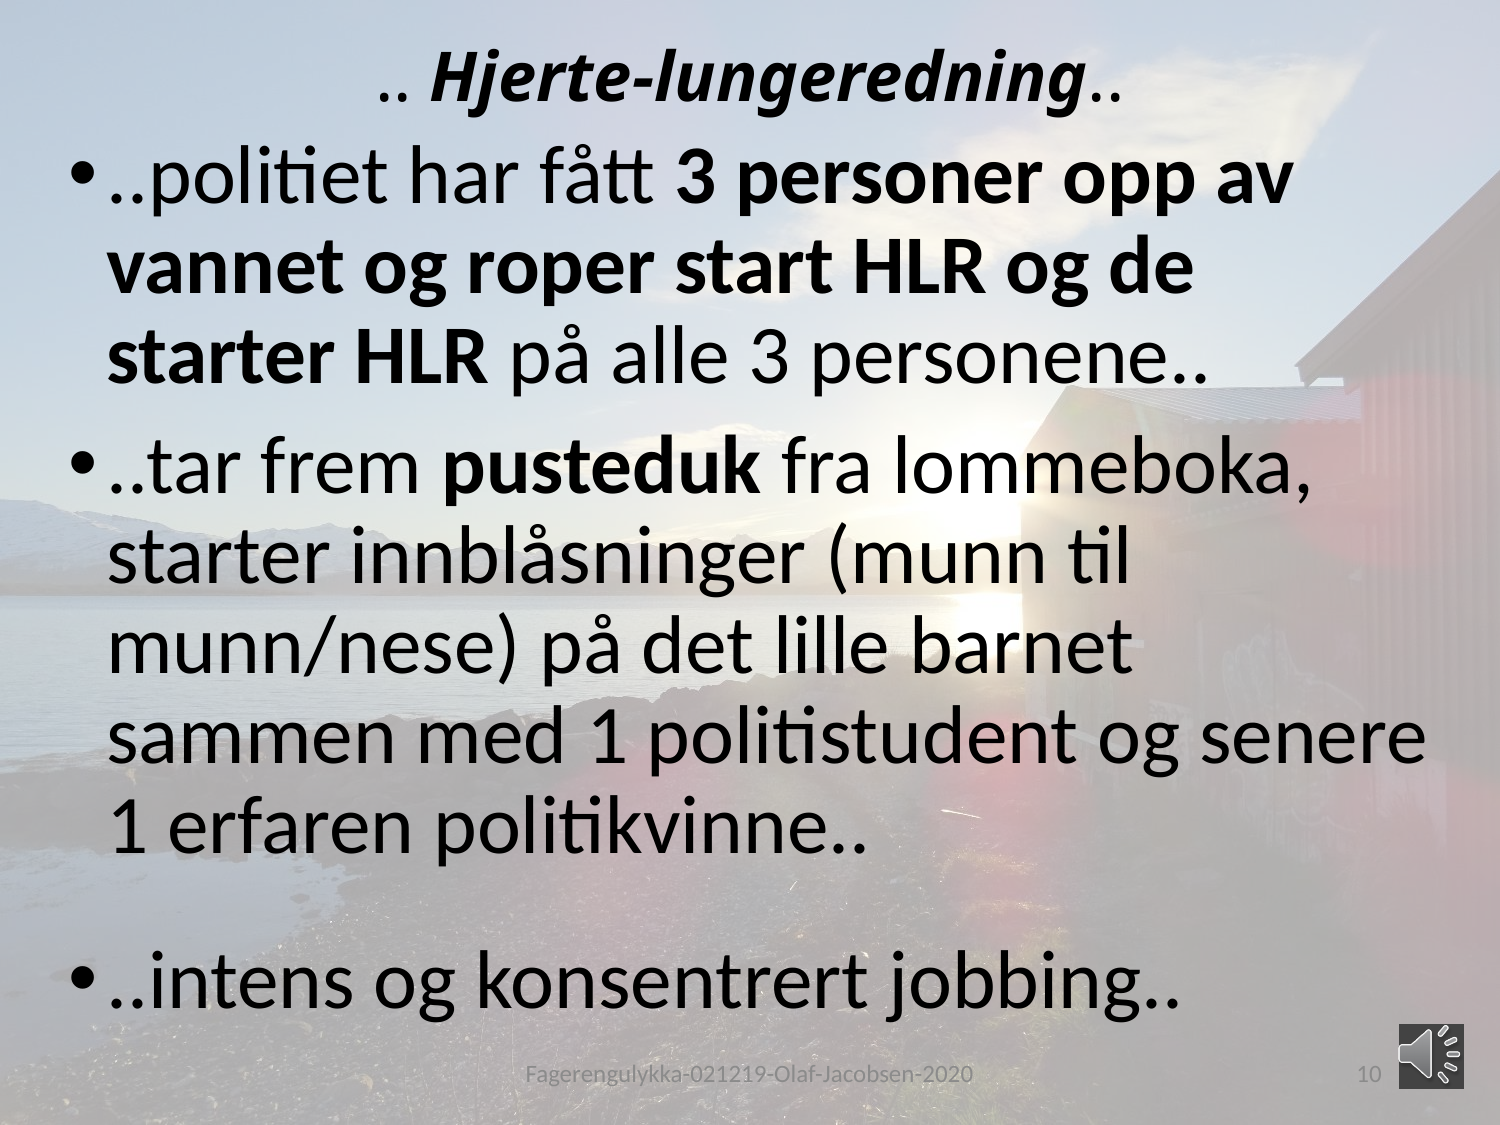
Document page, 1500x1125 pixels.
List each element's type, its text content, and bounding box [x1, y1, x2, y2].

footer Fagerengulykka-021219-Olaf-Jacobsen-2020 [496, 1042, 1004, 1103]
picture [1397, 1022, 1465, 1090]
list ..politiet har fått 3 personer opp av vannet og roper start HLR og de starter HLR på alle 3 personene.. ..tar frem pusteduk fra lommeboka, starter innblåsninger (munn til munn/nese) på det lille barnet sammen med 1 politistudent og senere 1 erfaren politikvinne.. ..intens og konsentrert jobbing.. [53, 123, 1448, 1014]
slide_number [103, 1042, 441, 1103]
slide_number 10 [1059, 1042, 1397, 1103]
title .. Hjerte-lungeredning.. [103, 33, 1397, 123]
